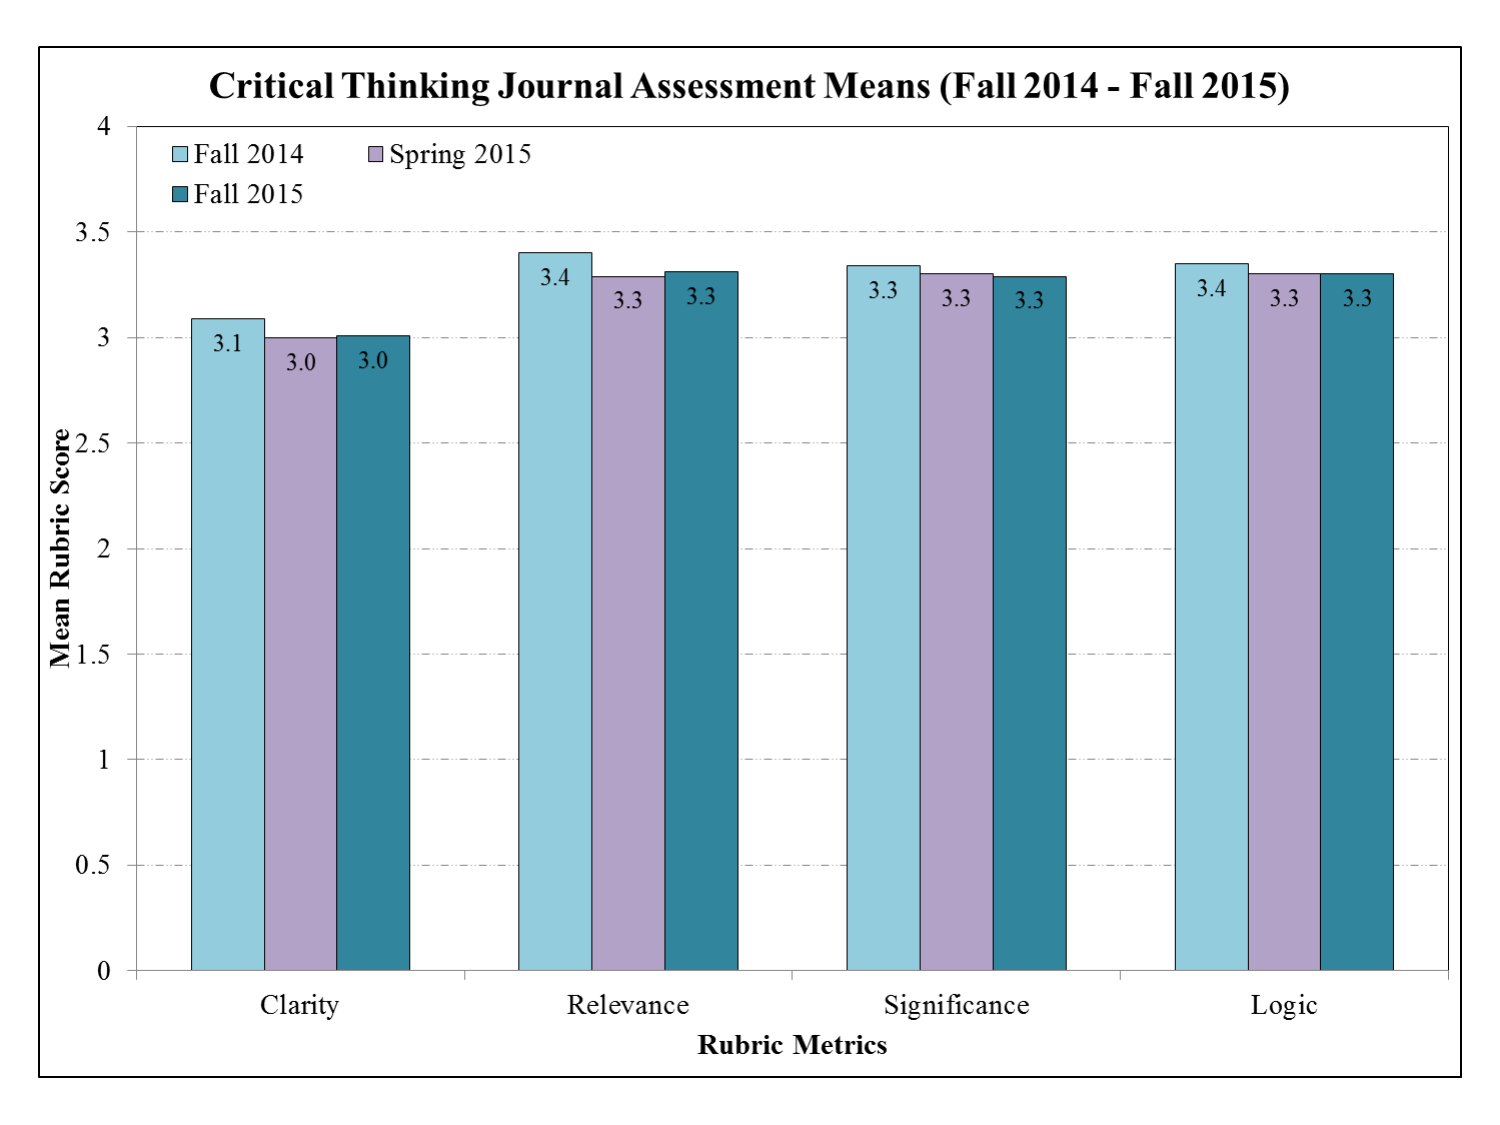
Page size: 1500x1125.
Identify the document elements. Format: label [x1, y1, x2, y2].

picture [38, 46, 1462, 1079]
